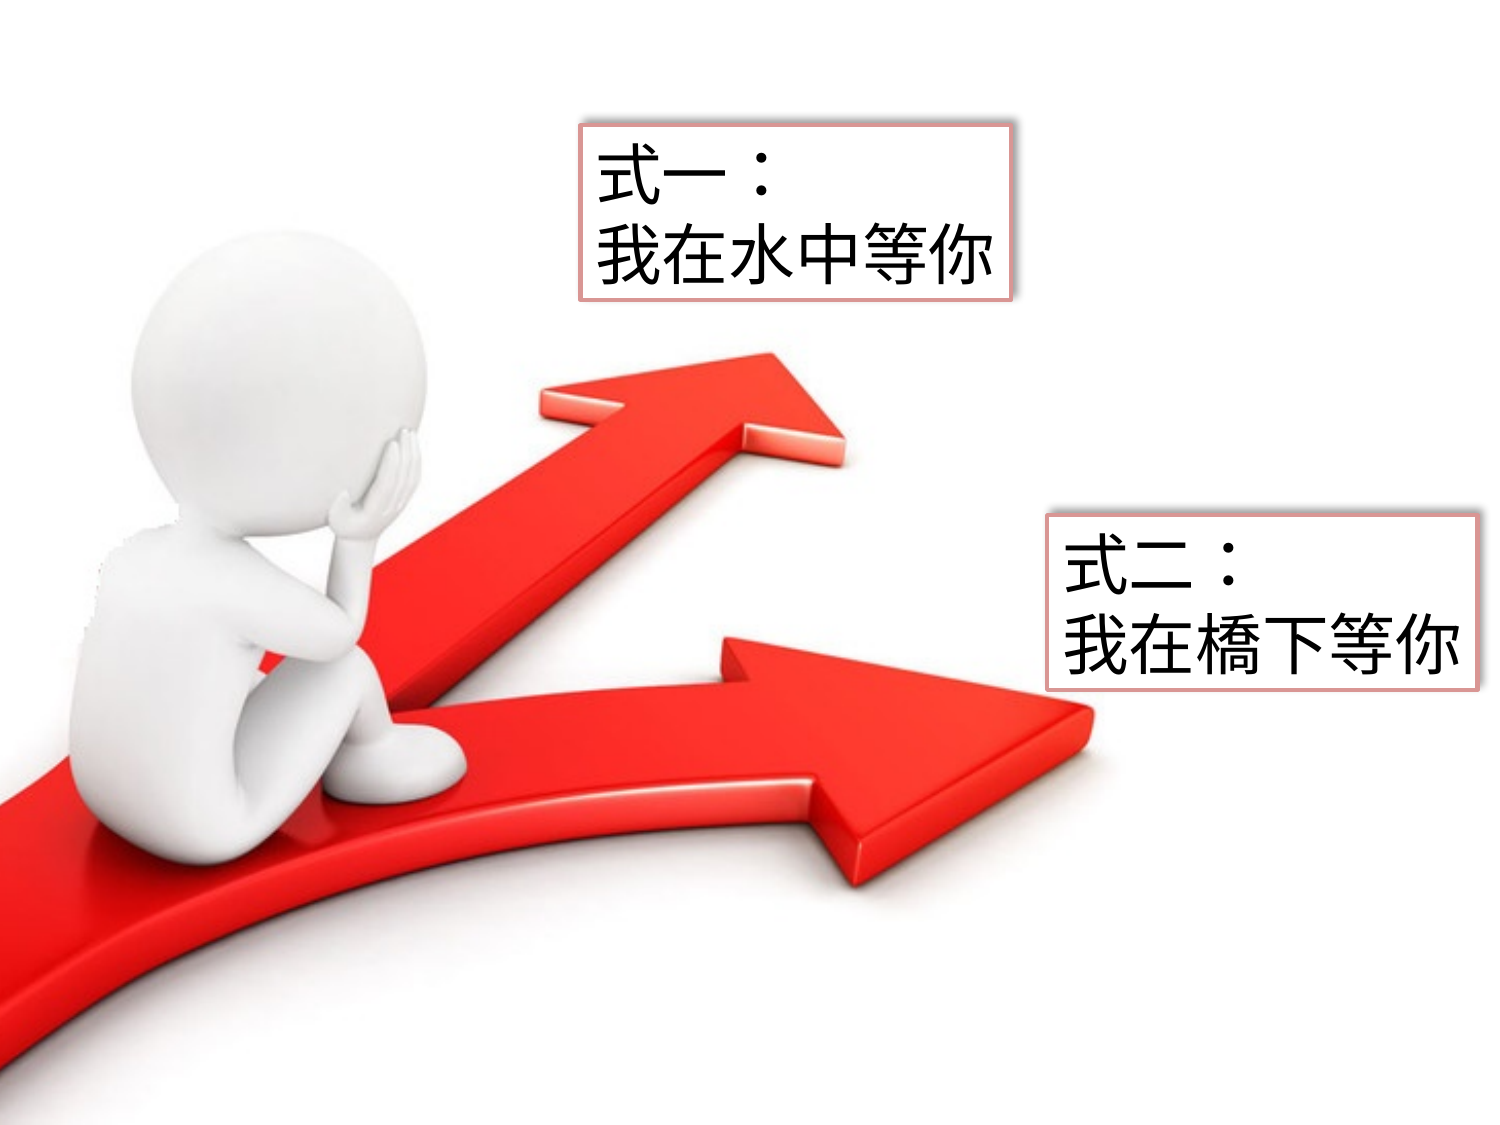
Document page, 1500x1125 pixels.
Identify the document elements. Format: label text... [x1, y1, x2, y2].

picture [0, 66, 1158, 1125]
text_box 式二： 我在橋下等你 [1162, 513, 1480, 692]
